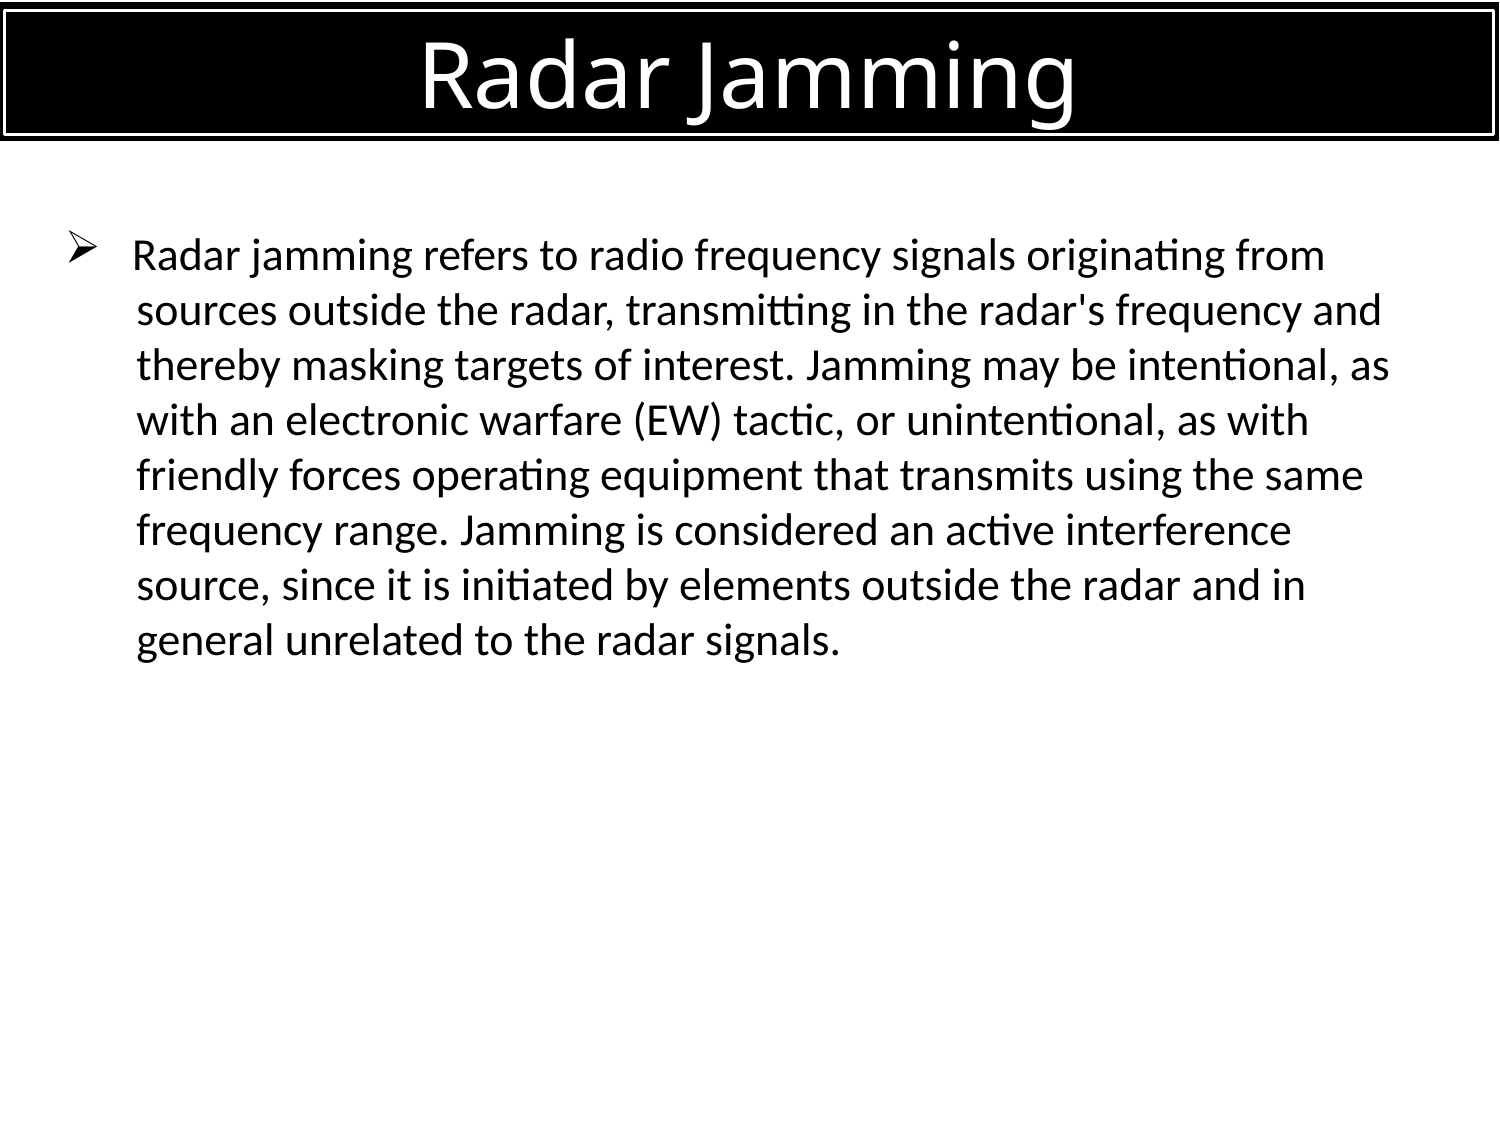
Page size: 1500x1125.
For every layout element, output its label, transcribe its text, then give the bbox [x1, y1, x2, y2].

text_box [0, 135, 1499, 141]
text_box Radar Jamming [0, 9, 1499, 135]
text_box Radar jamming refers to radio frequency signals originating from sources outside the radar, transmitting in the radar's frequency and thereby masking targets of interest. Jamming may be intentional, as with an electronic warfare (EW) tactic, or unintentional, as with friendly forces operating equipment that transmits using the same frequency range. Jamming is considered an active interference source, since it is initiated by elements outside the radar and in general unrelated to the radar signals. [50, 162, 1450, 673]
text_box [0, 3, 1499, 9]
